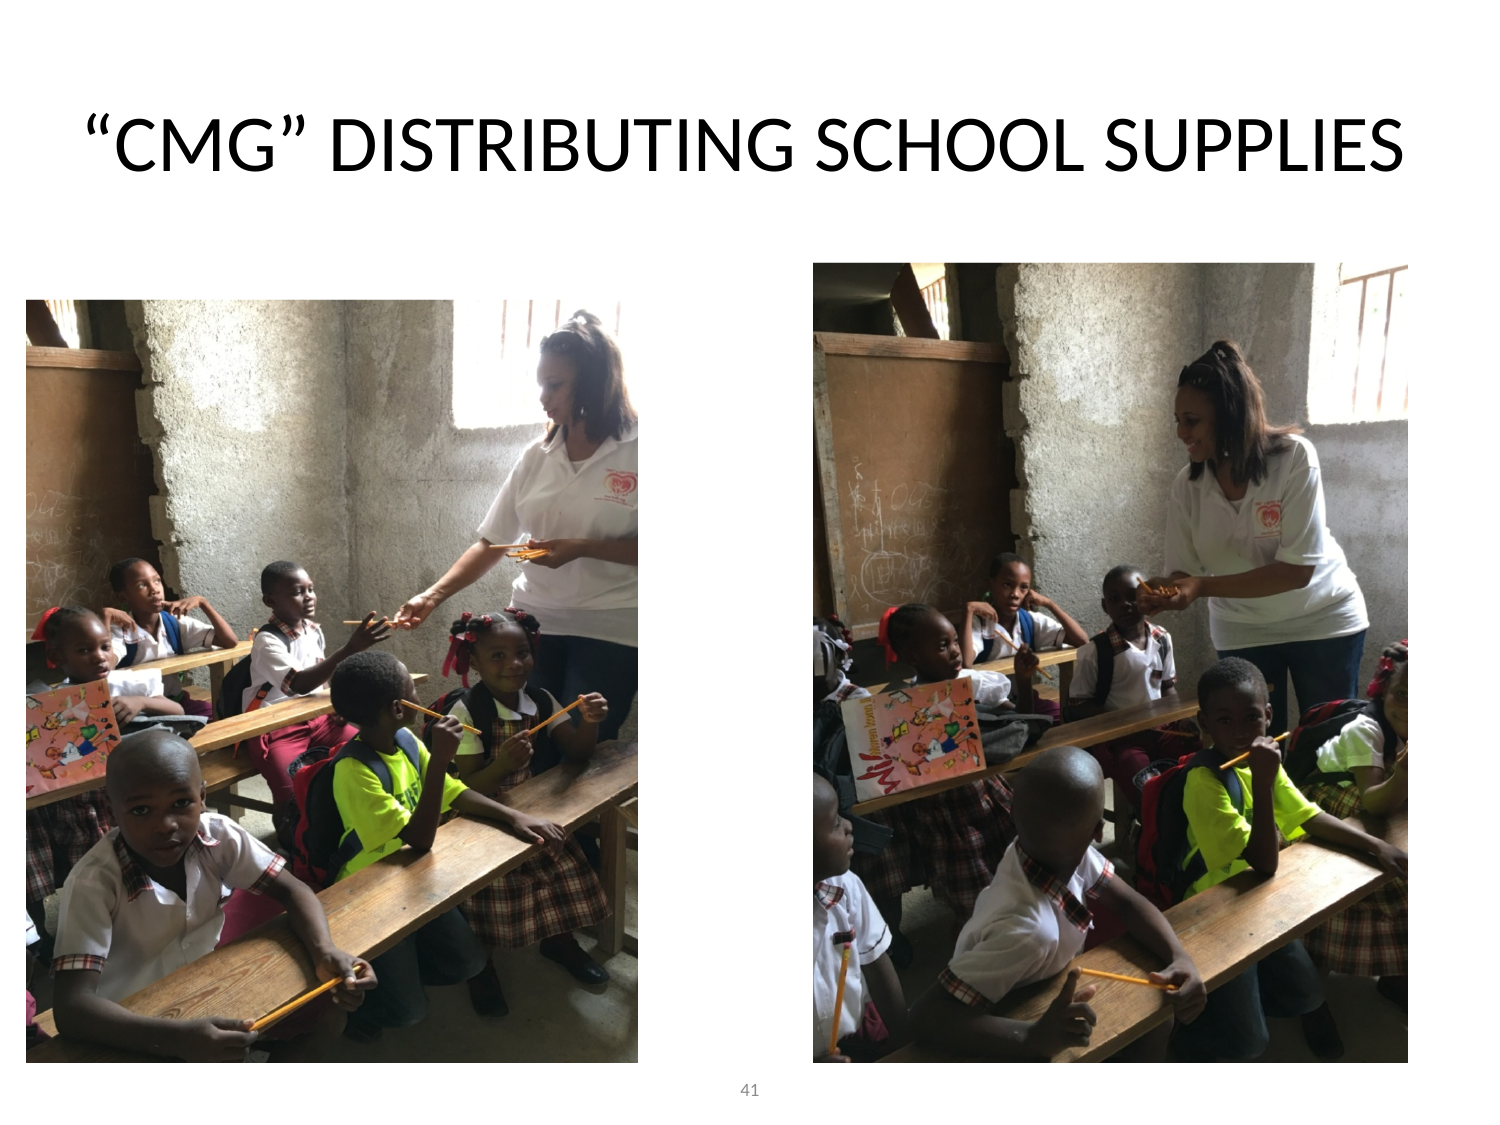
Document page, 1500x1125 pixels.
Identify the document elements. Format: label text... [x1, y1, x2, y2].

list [0, 374, 713, 988]
footer 41 [512, 1074, 988, 1103]
title “CMG” DISTRIBUTING SCHOOL SUPPLIES [37, 45, 1450, 233]
picture [709, 264, 1500, 1062]
picture [26, 988, 638, 1062]
picture [26, 300, 638, 374]
